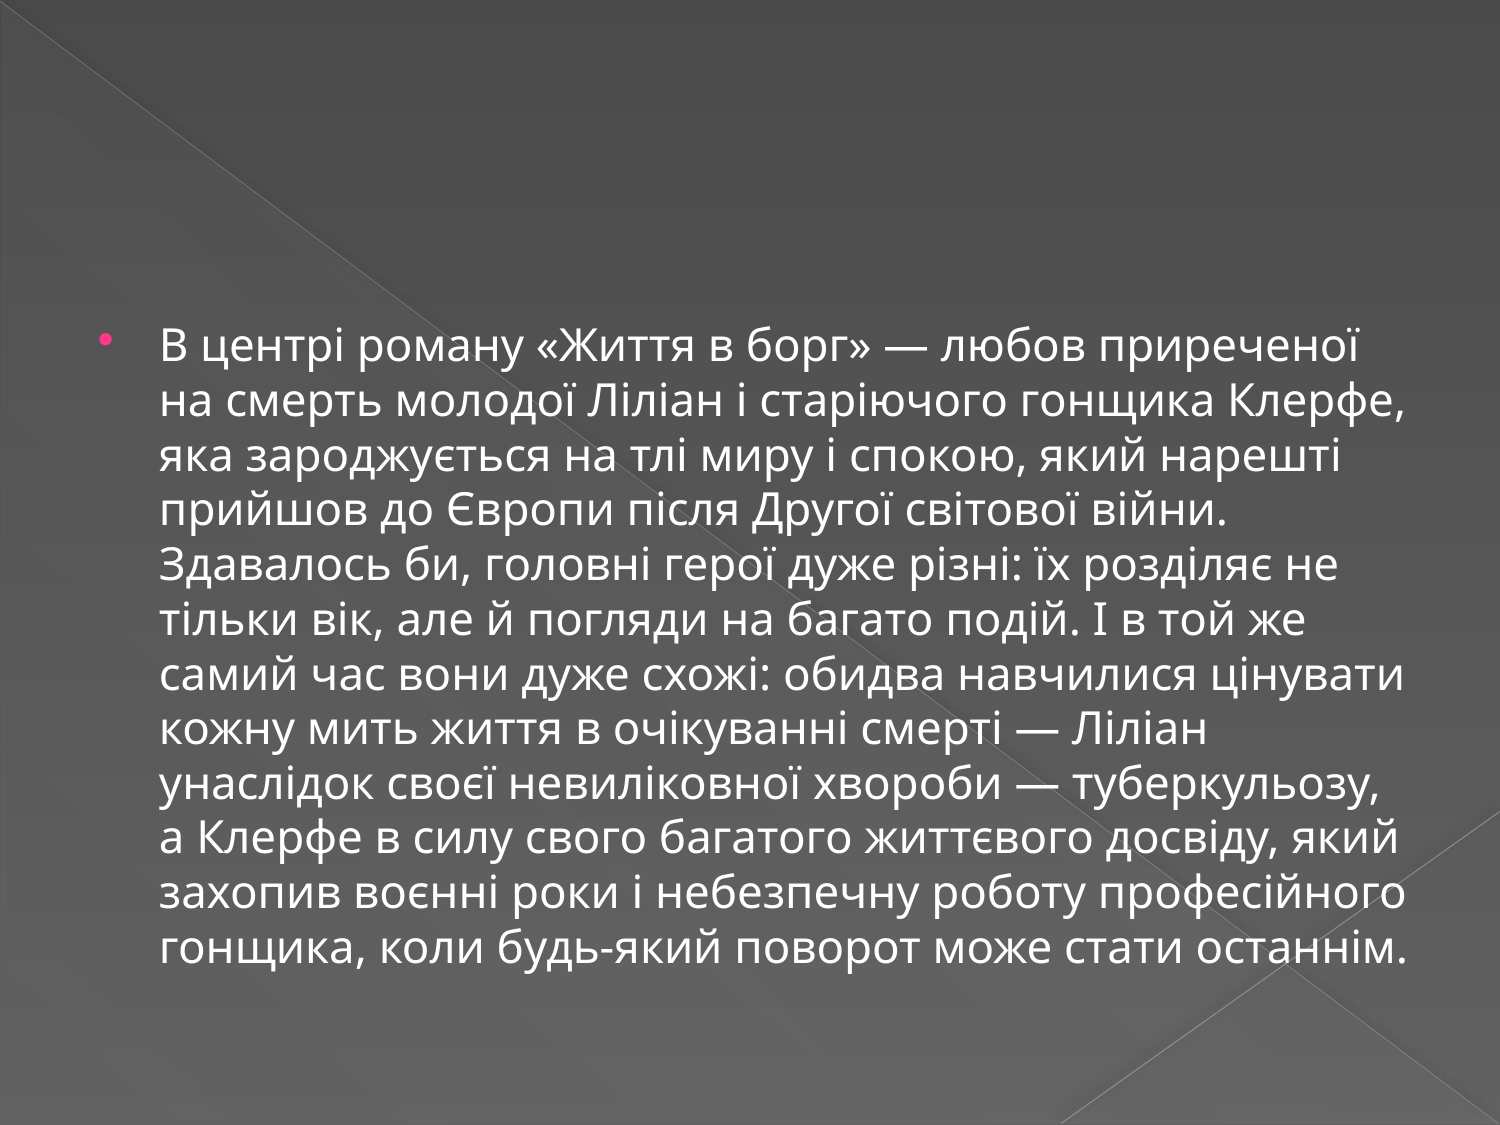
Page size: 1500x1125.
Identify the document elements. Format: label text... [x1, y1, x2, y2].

list В центрі роману «Життя в борг» — любов приреченої на смерть молодої Ліліан і старіючого гонщика Клерфе, яка зароджується на тлі миру і спокою, який нарешті прийшов до Європи після Другої світової війни. Здавалось би, головні герої дуже різні: їх розділяє не тільки вік, але й погляди на багато подій. І в той же самий час вони дуже схожі: обидва навчилися цінувати кожну мить життя в очікуванні смерті — Ліліан унаслідок своєї невиліковної хвороби — туберкульозу, а Клерфе в силу свого багатого життєвого досвіду, який захопив воєнні роки і небезпечну роботу професійного гонщика, коли будь-який поворот може стати останнім. [75, 308, 1425, 1059]
